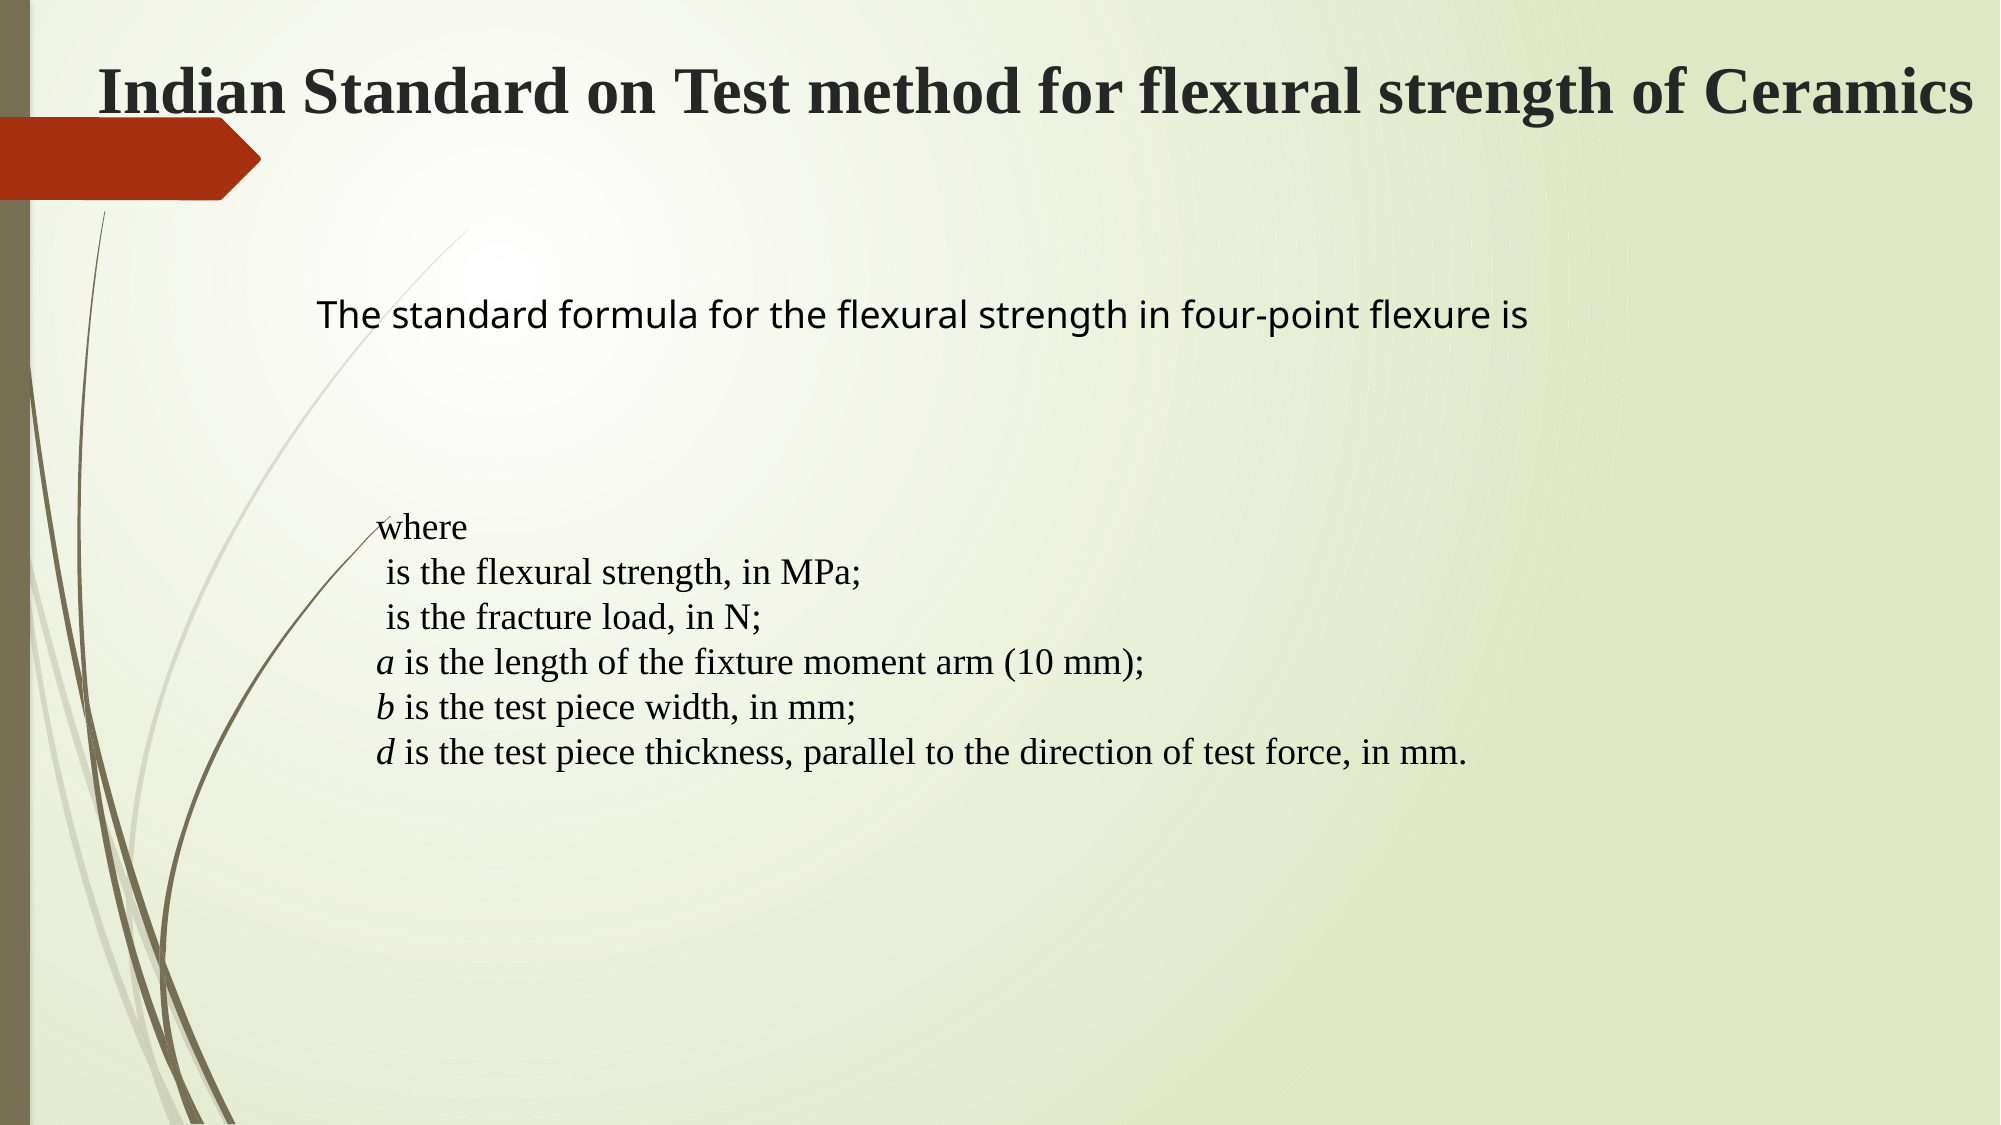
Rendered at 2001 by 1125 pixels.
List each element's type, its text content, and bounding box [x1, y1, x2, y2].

title Indian Standard on Test method for flexural strength of Ceramics [82, 38, 2000, 211]
